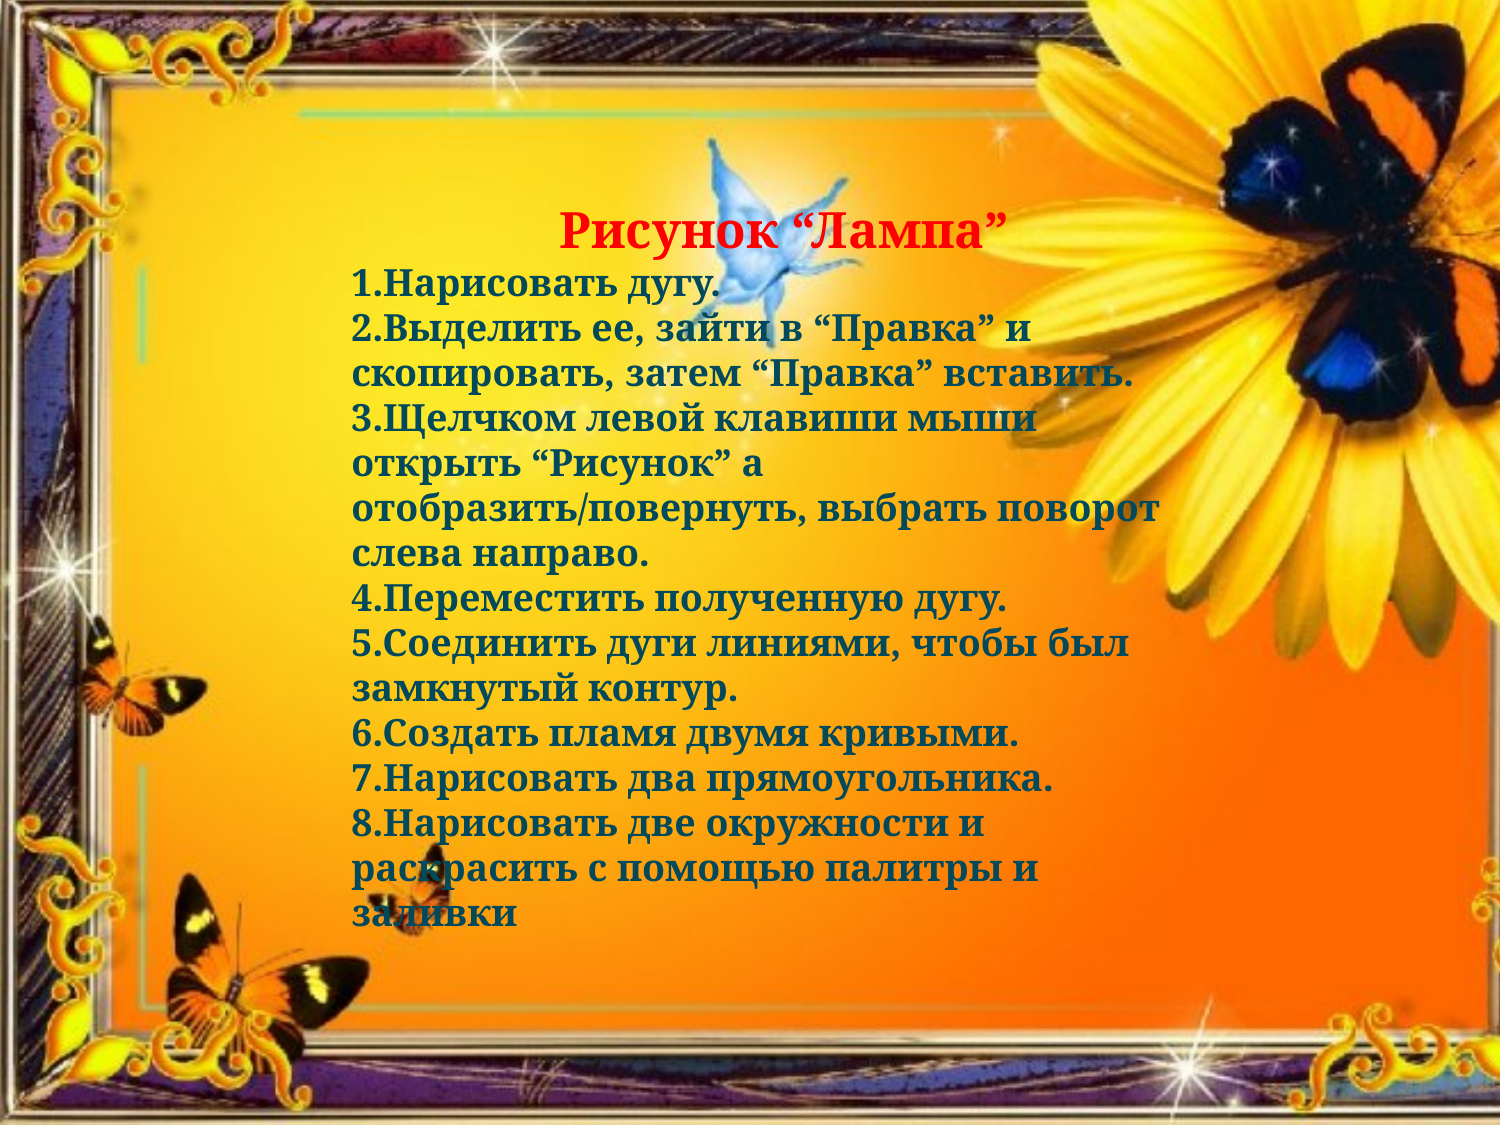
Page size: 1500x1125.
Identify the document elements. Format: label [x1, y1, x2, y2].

list [0, 0, 1500, 1125]
